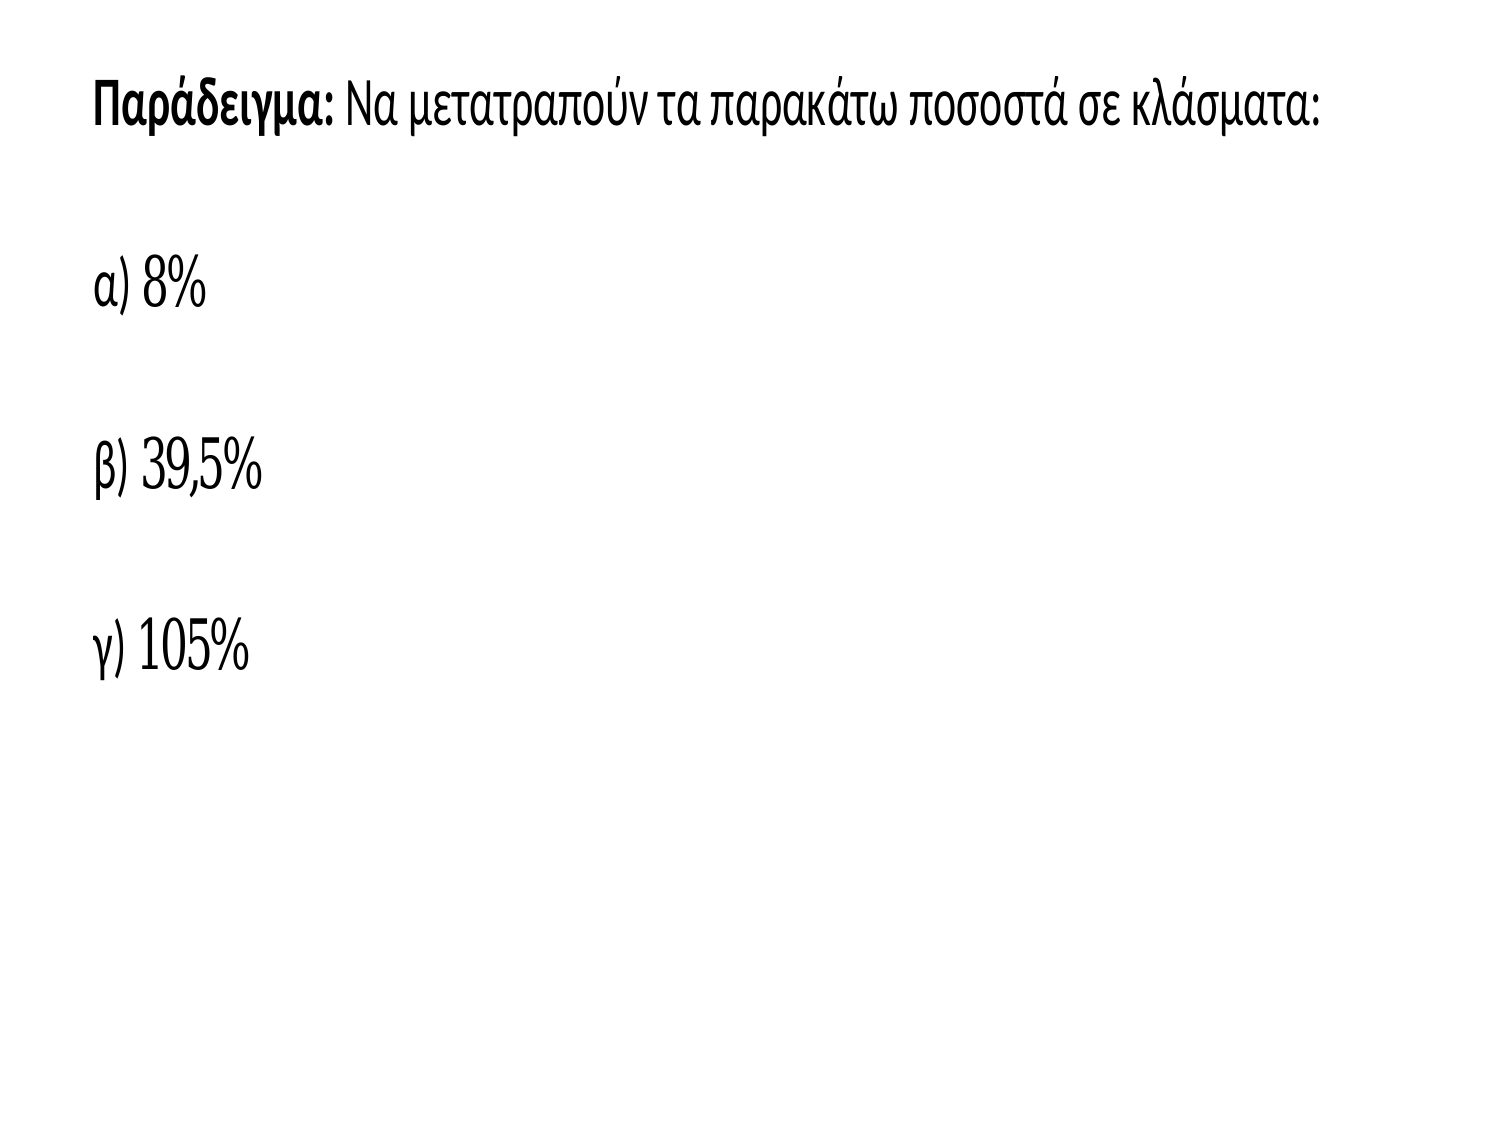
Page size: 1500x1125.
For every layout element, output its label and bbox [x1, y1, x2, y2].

picture [93, 58, 1500, 786]
